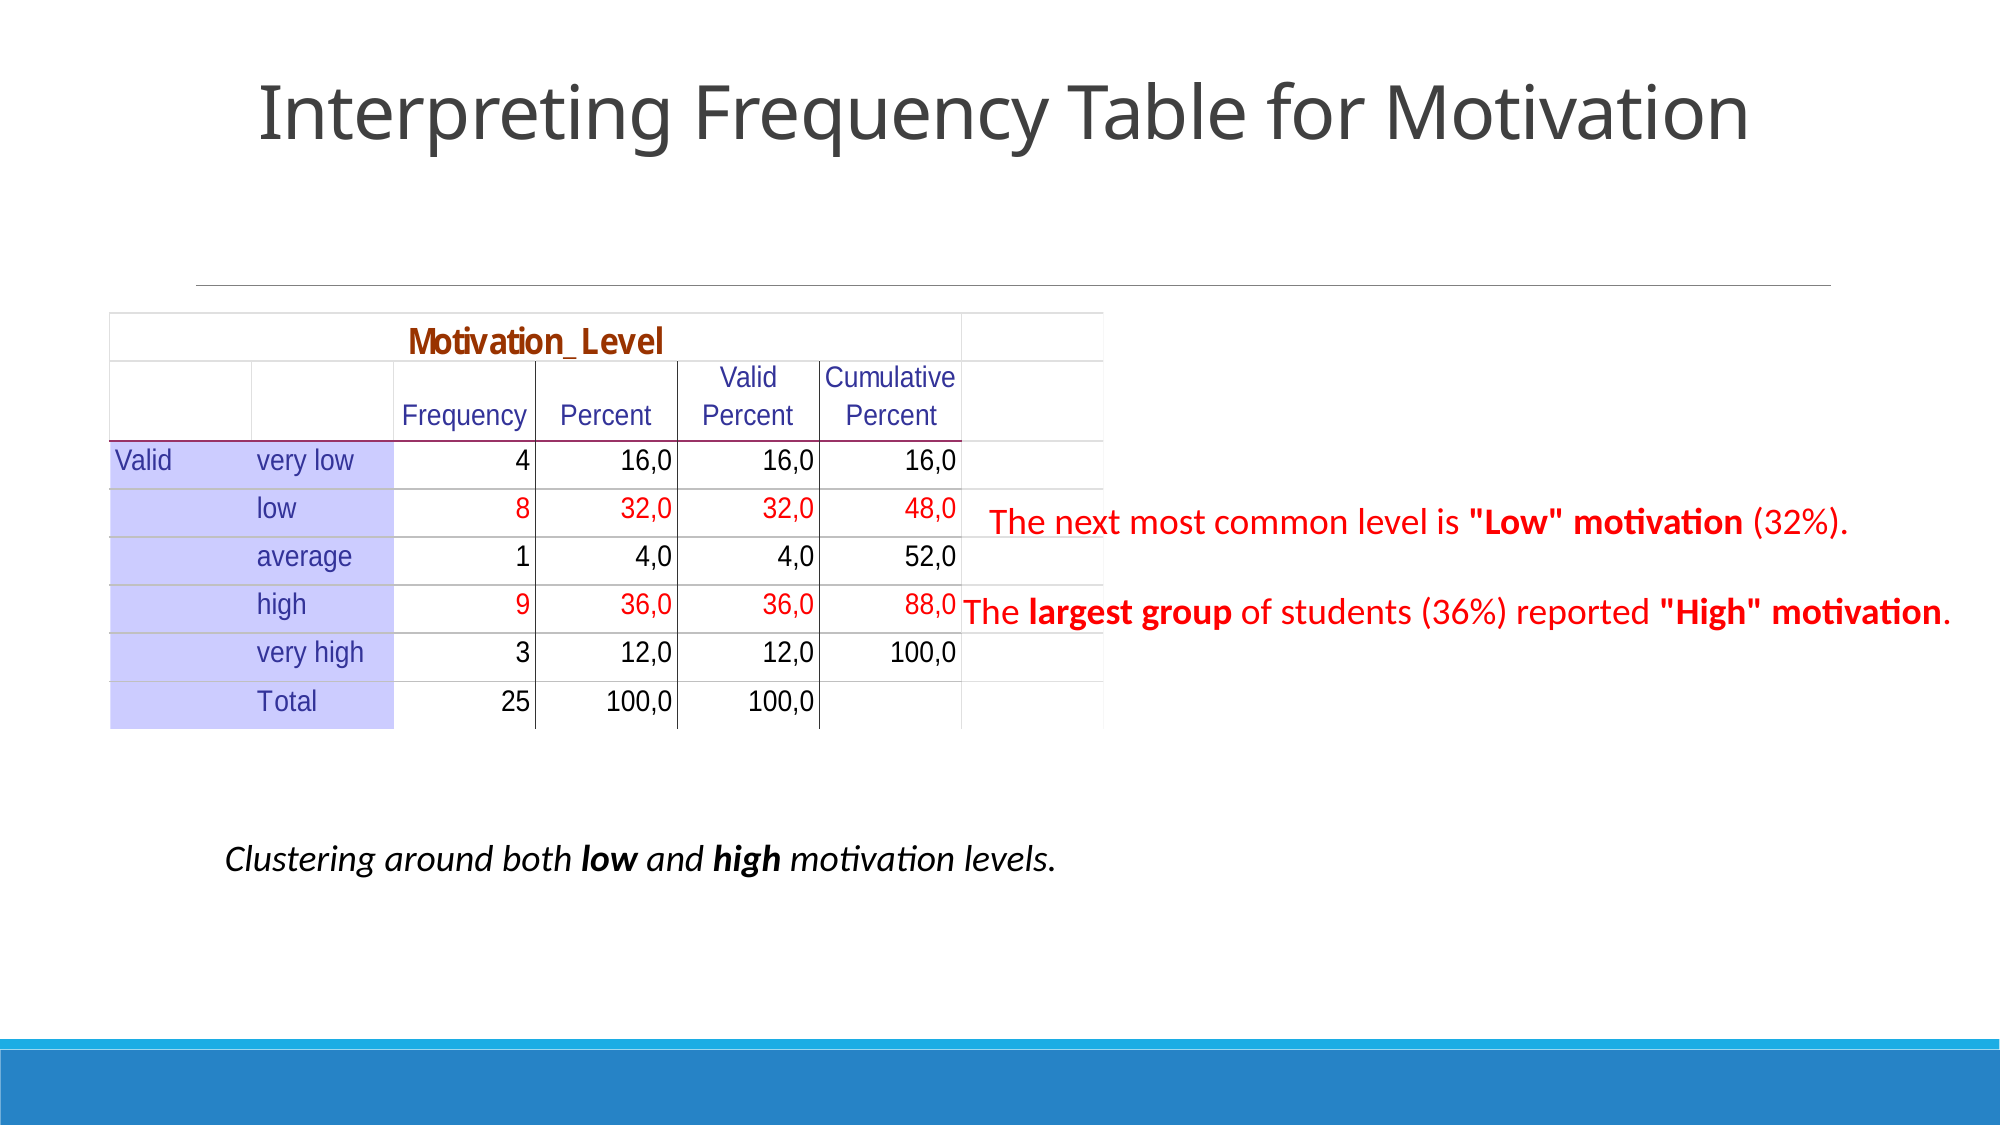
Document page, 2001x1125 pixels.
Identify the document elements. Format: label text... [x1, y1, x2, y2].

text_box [108, 311, 1105, 731]
text_box Clustering around both low and high motivation levels. [210, 826, 1626, 886]
title Interpreting Frequency Table for Motivation [180, 47, 1830, 163]
text_box The next most common level is "Low" motivation (32%). [1115, 489, 1974, 550]
text_box The largest group of students (36%) reported "High" motivation. [1115, 579, 2000, 640]
